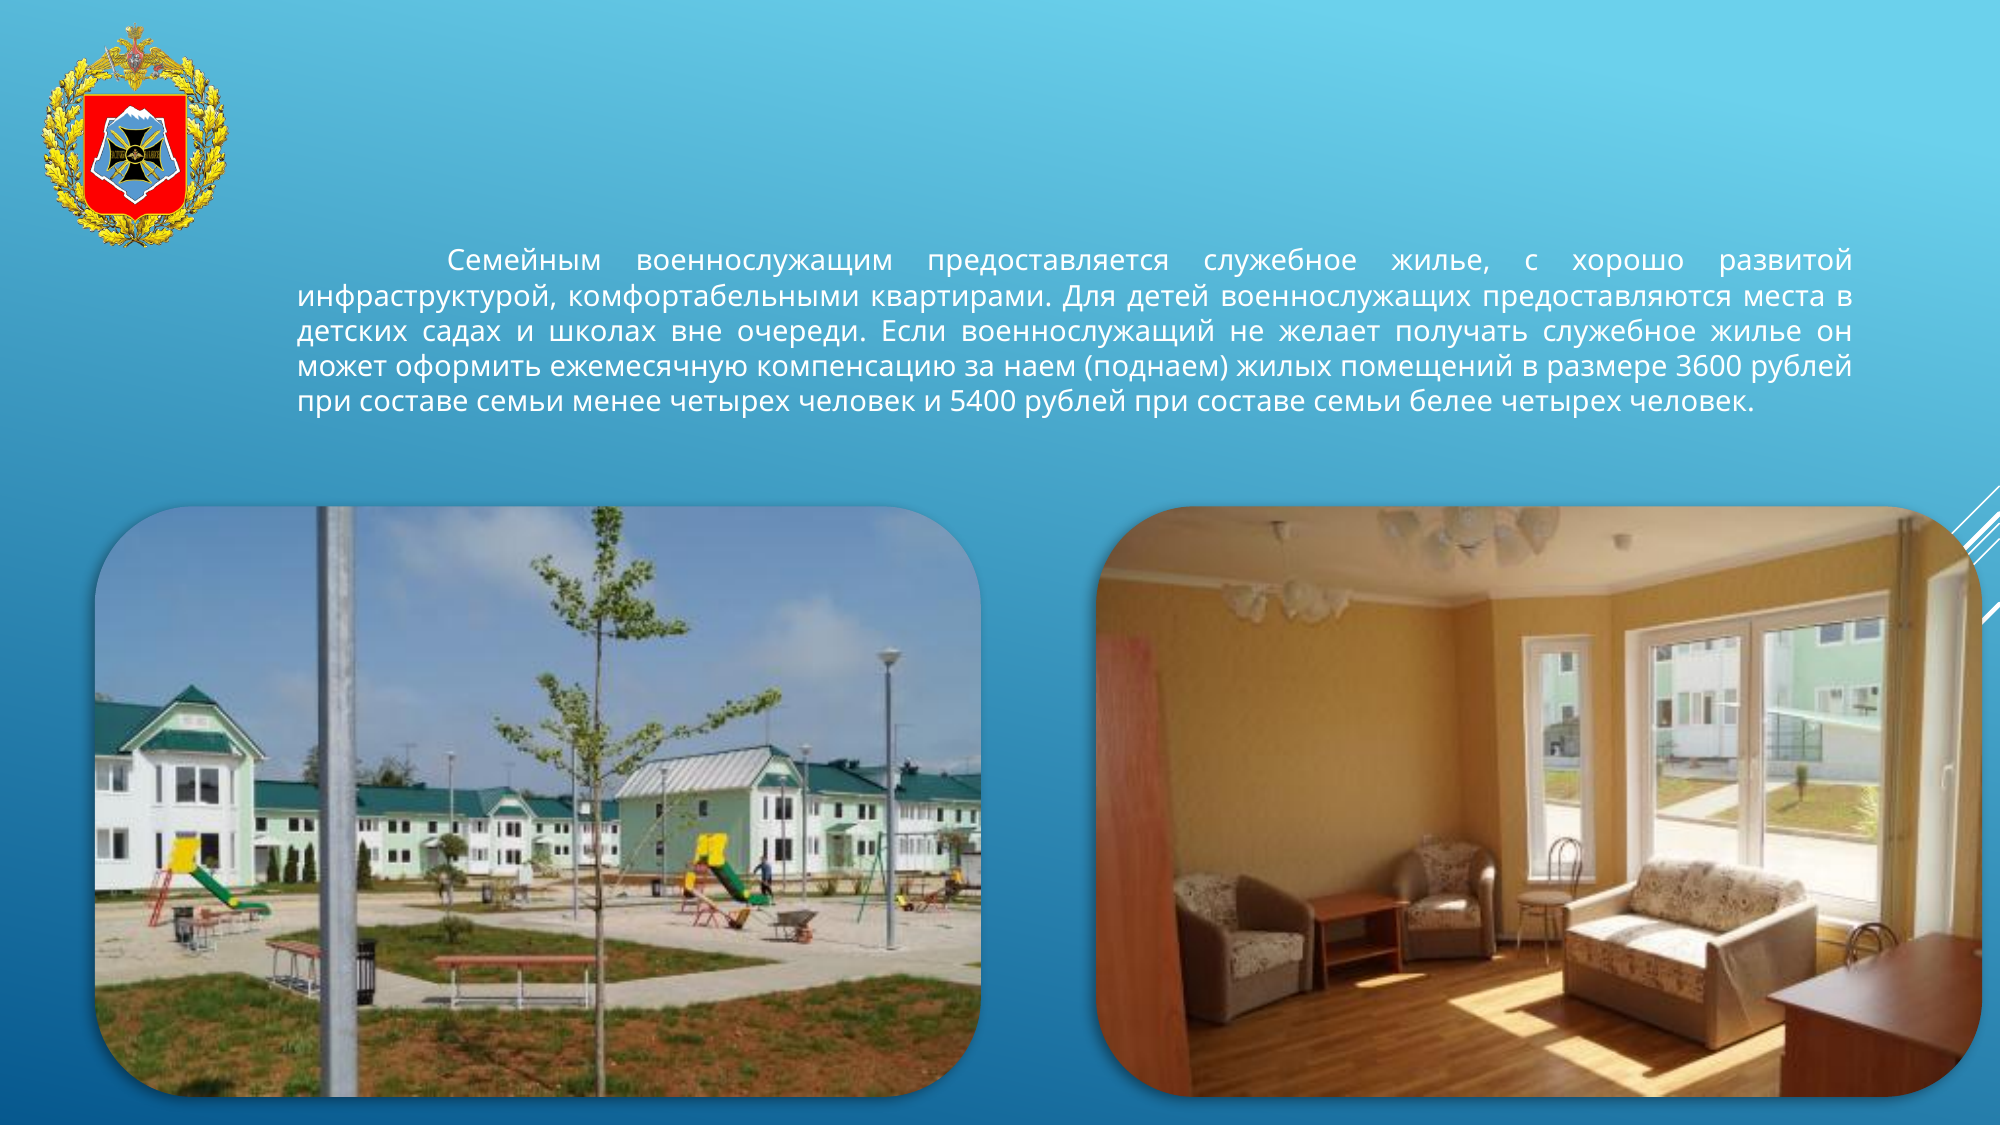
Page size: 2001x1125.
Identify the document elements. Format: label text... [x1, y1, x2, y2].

picture [1095, 506, 1983, 1098]
picture [94, 506, 981, 1098]
picture [34, 17, 235, 250]
text_box Семейным военнослужащим предоставляется служебное жилье, с хорошо развитой инфраструктурой, комфортабельными квартирами. Для детей военнослужащих предоставляются места в детских садах и школах вне очереди. Если военнослужащий не желает получать служебное жилье он может оформить ежемесячную компенсацию за наем (поднаем) жилых помещений в размере 3600 рублей при составе семьи менее четырех человек и 5400 рублей при составе семьи белее четырех человек. [282, 229, 1869, 425]
